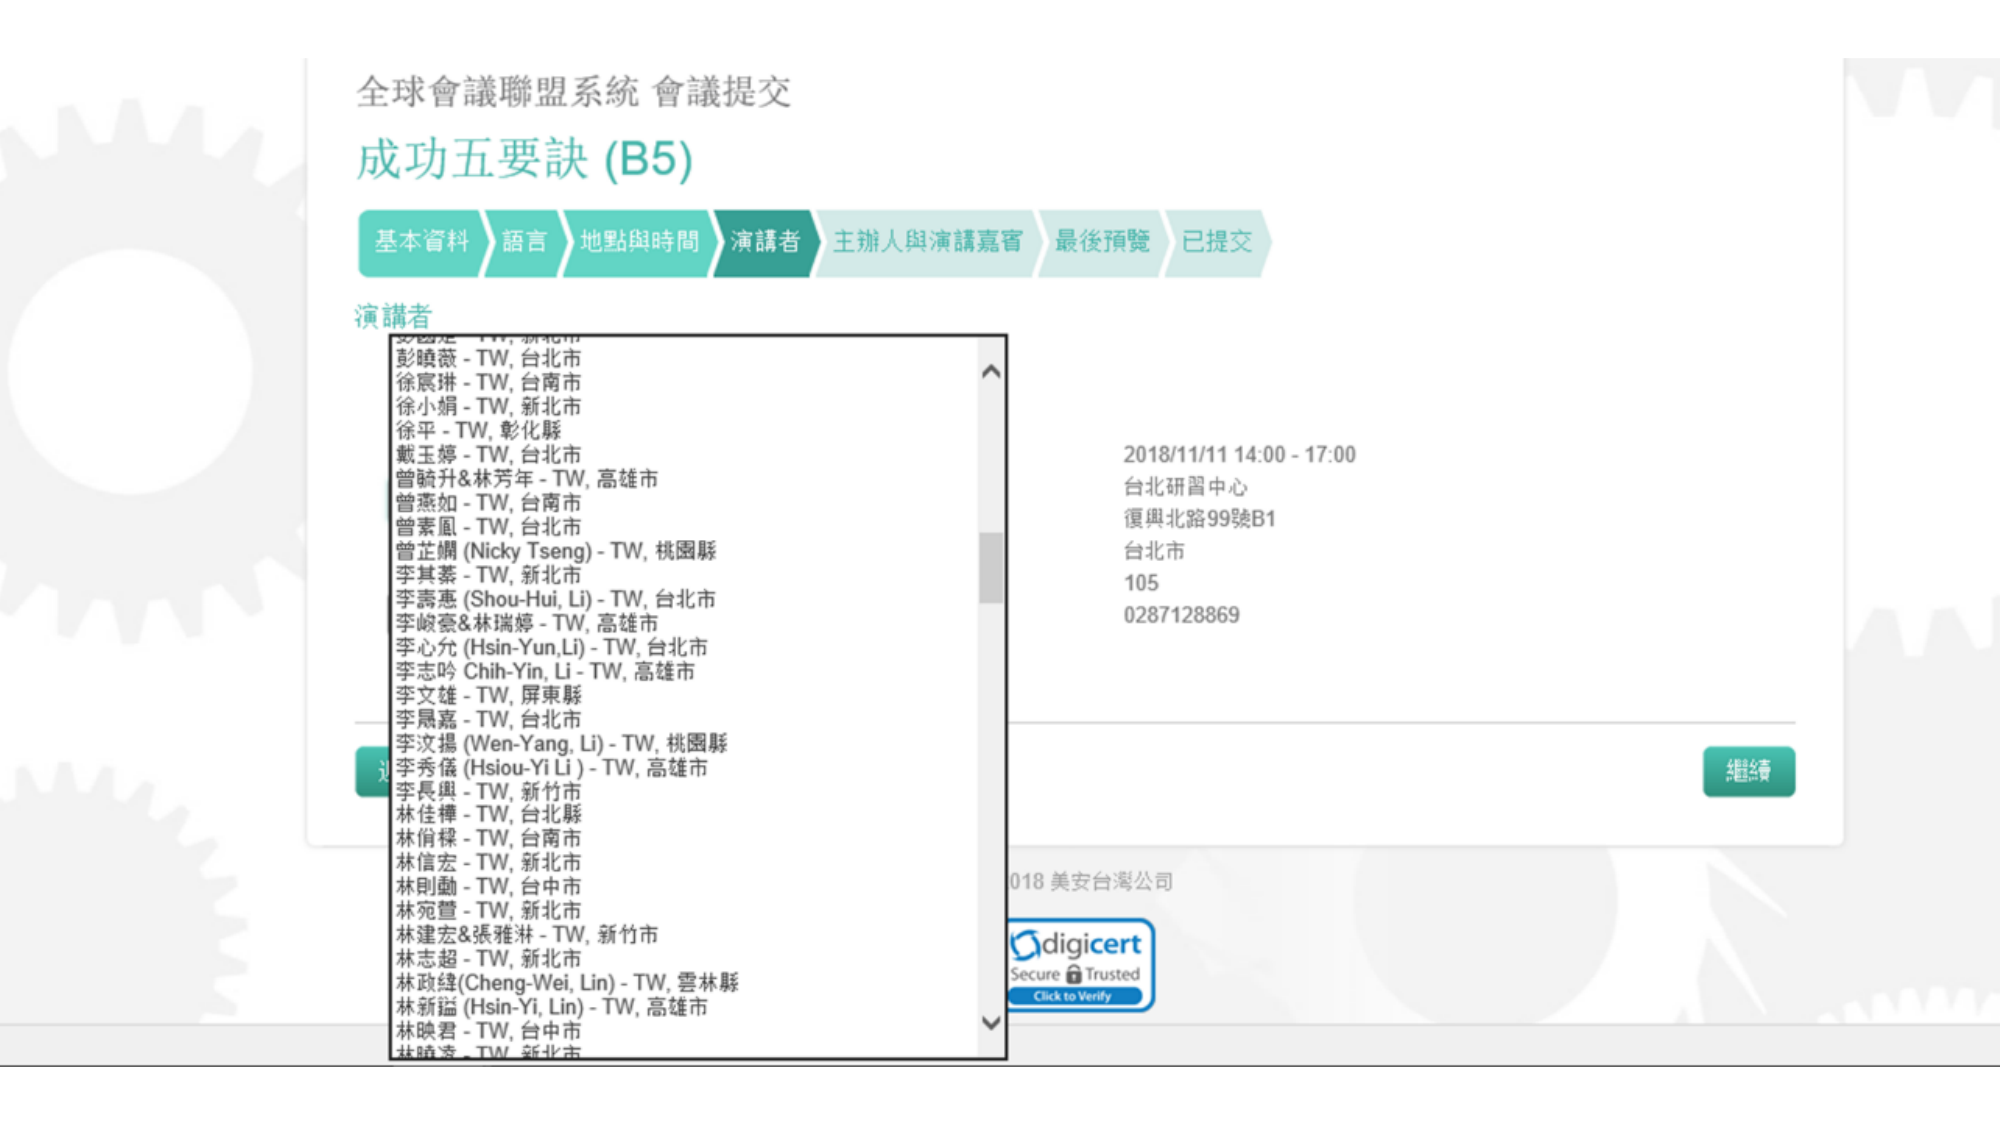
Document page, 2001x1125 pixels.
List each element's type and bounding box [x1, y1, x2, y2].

picture [0, 58, 2000, 1067]
